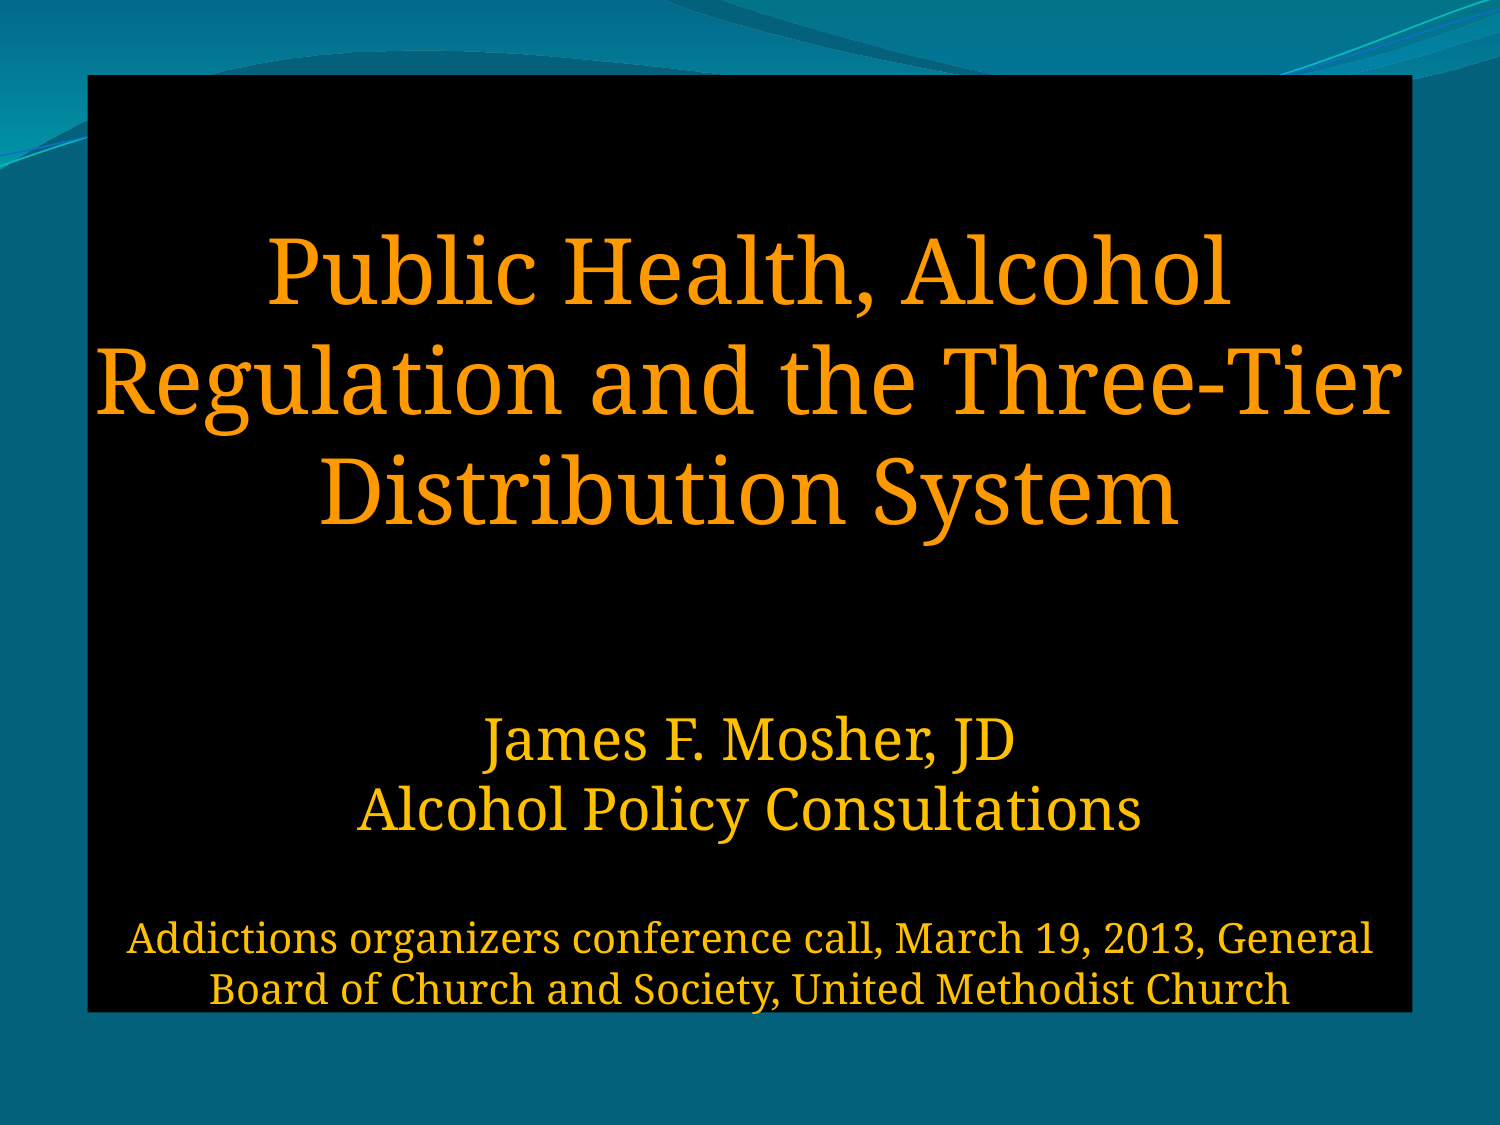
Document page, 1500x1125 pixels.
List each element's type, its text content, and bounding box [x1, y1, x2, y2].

title Public Health, Alcohol Regulation and the Three-Tier Distribution System James F. Mosher, JD Alcohol Policy Consultations Addictions organizers conference call, March 19, 2013, General Board of Church and Society, United Methodist Church [87, 75, 1413, 1013]
